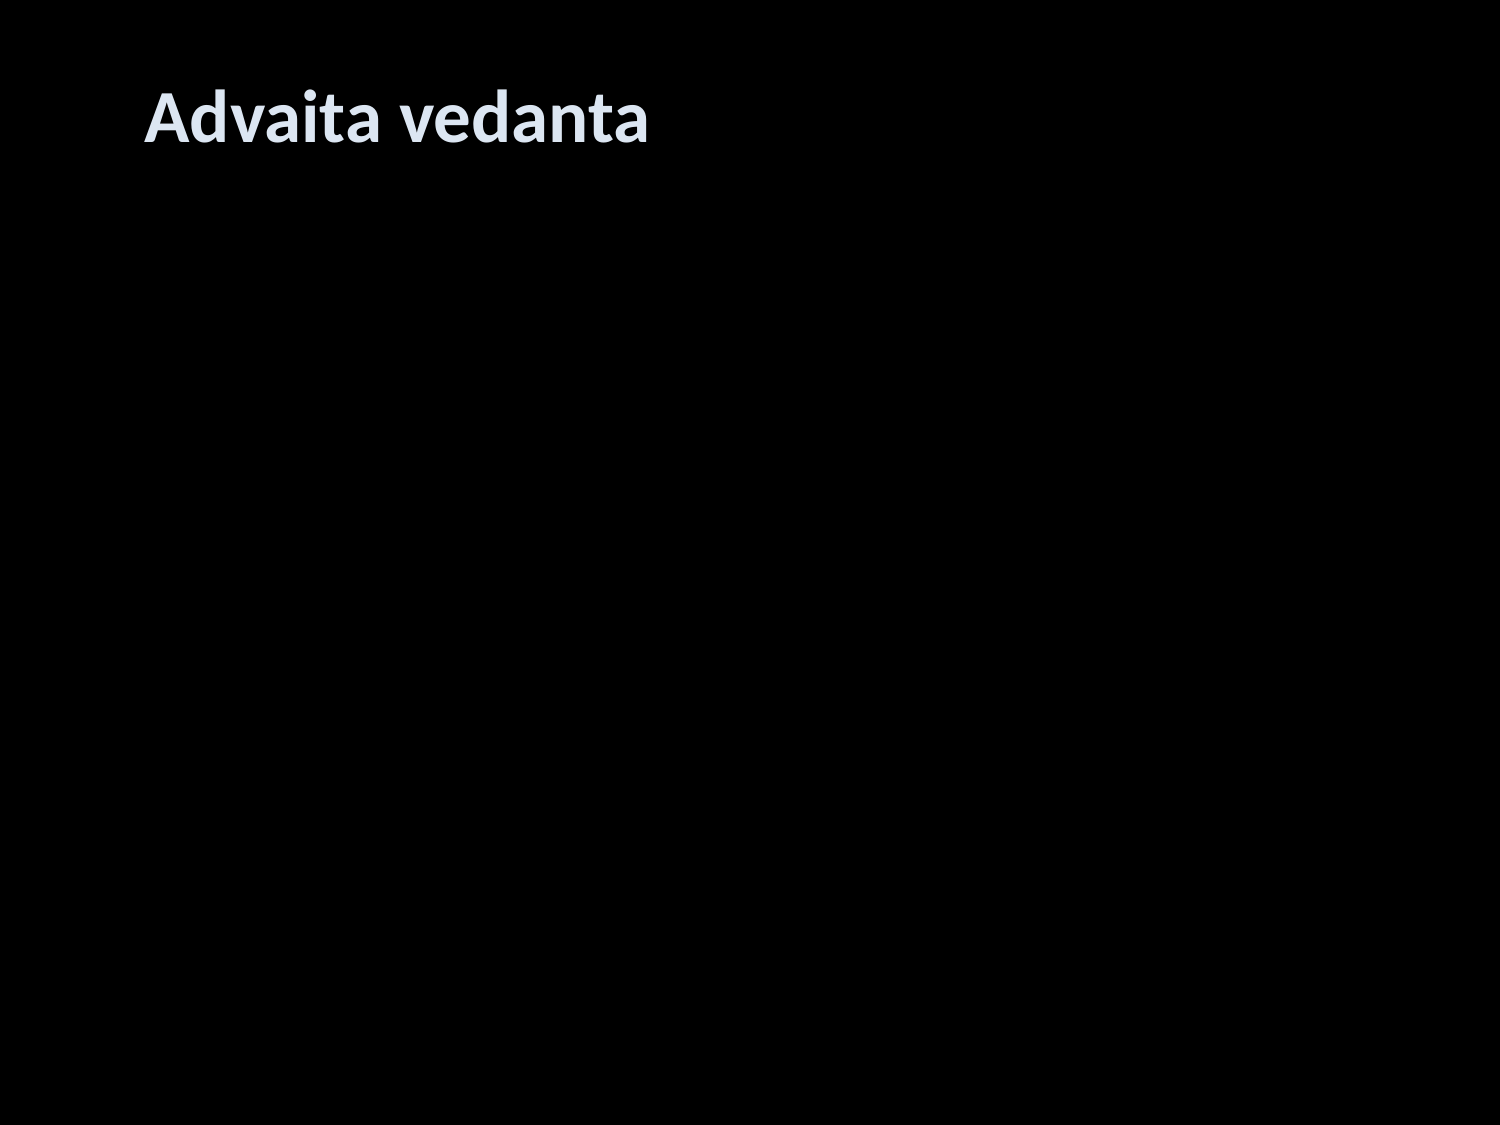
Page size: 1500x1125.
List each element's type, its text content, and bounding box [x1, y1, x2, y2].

text_box Advaita vedanta [129, 60, 1035, 165]
